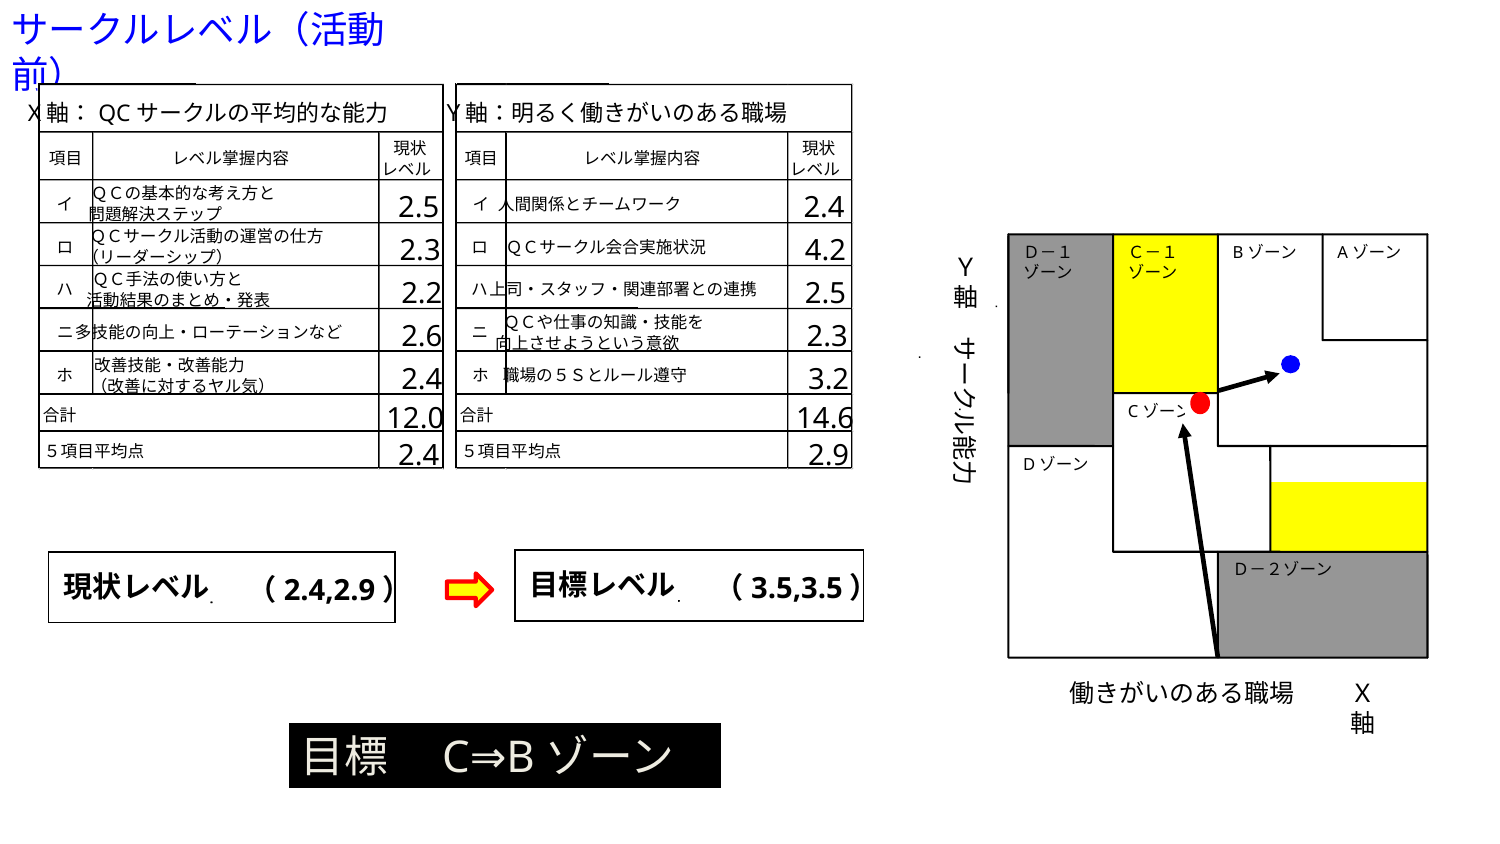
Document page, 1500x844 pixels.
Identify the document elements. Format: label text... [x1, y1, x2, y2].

text_box Ｘ軸 [1339, 702, 1410, 744]
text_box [37, 83, 859, 472]
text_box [1008, 423, 1183, 658]
text_box サークルレベル（活動前） [0, 0, 464, 64]
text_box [48, 551, 439, 623]
text_box 目標 C⇒Bゾーン [289, 723, 721, 788]
text_box [444, 571, 495, 609]
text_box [986, 198, 1447, 694]
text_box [514, 549, 908, 622]
text_box Ｙ軸 [942, 245, 981, 317]
text_box 働きがいのある職場 [1057, 702, 1320, 714]
text_box サークル能力 [938, 331, 981, 515]
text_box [1218, 373, 1280, 391]
